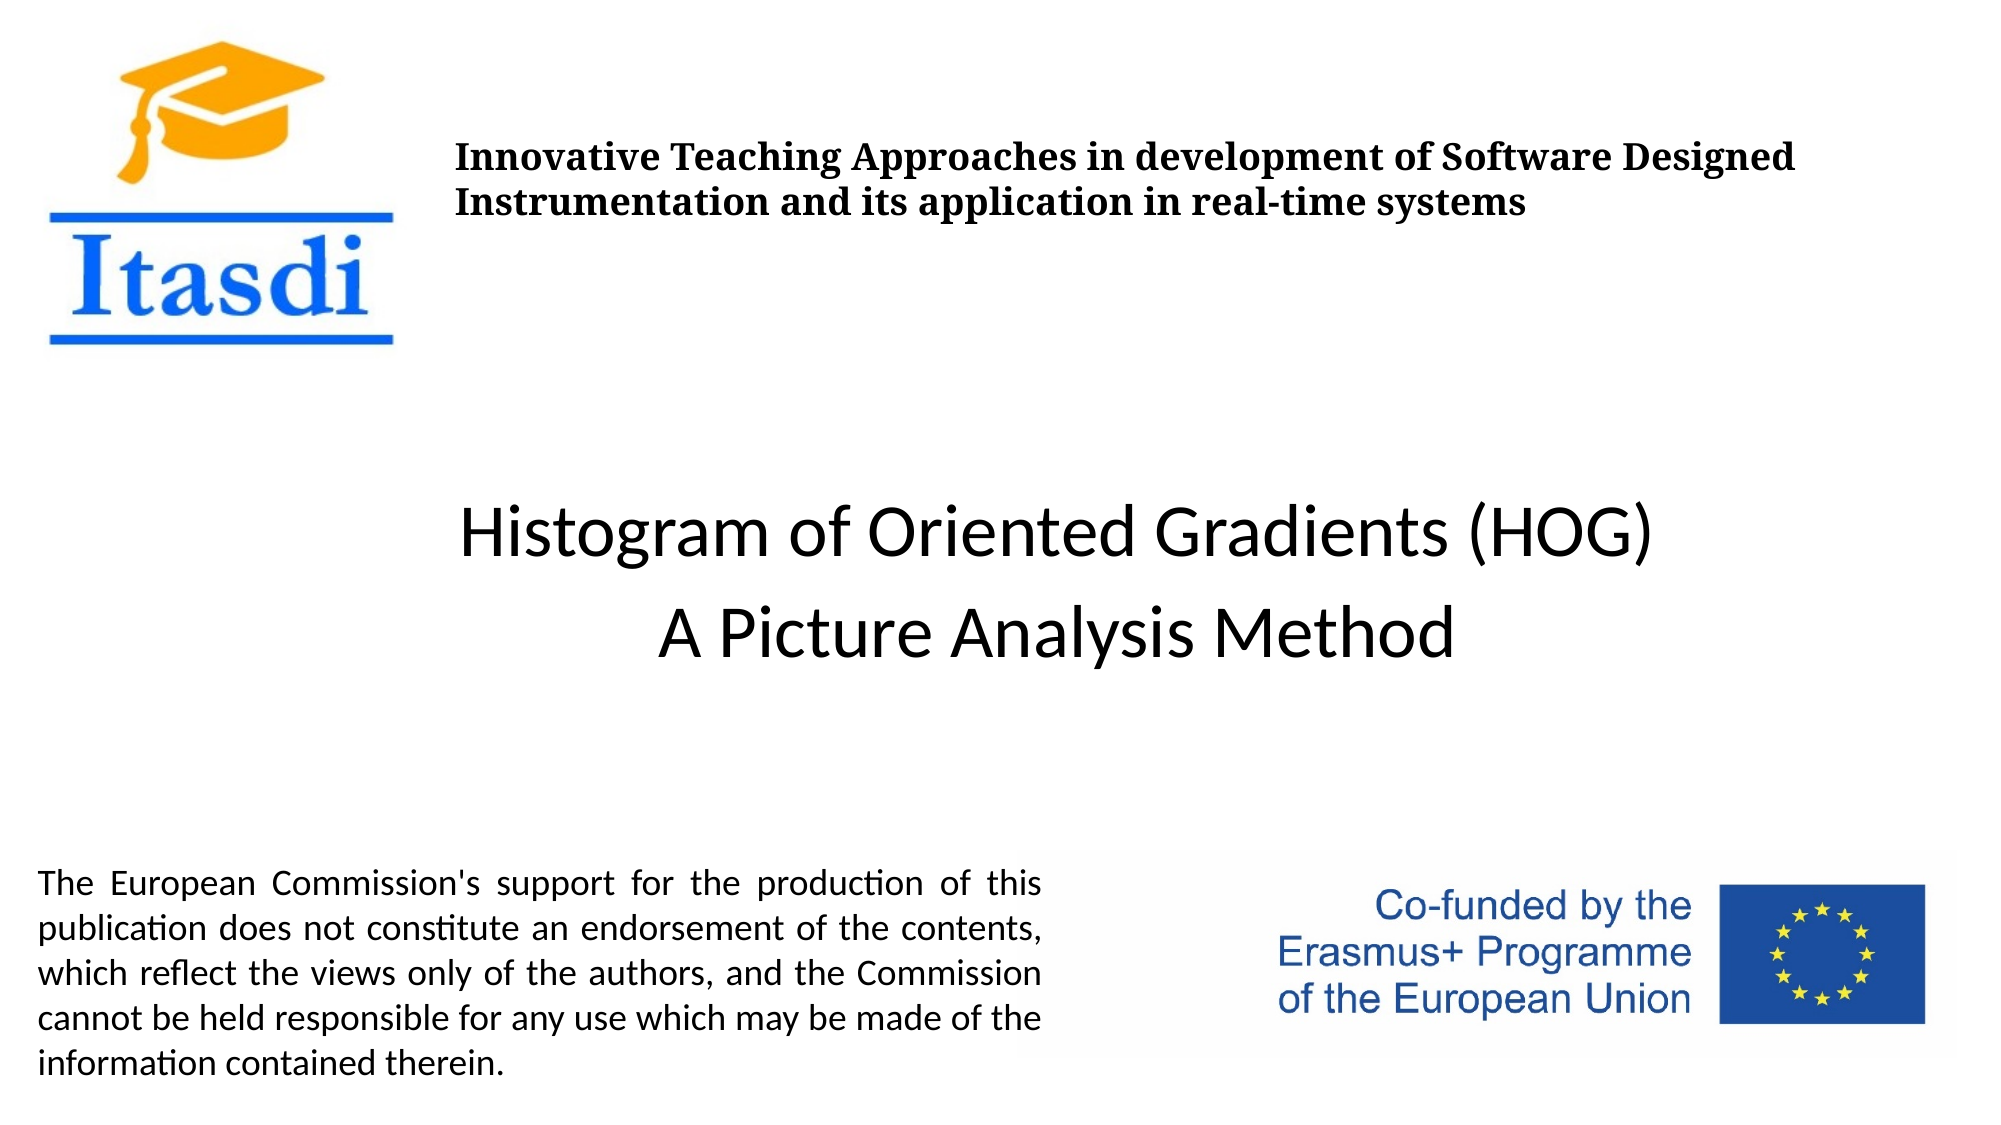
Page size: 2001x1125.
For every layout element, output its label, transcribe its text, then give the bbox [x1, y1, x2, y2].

text_box The European Commission's support for the production of this publication does not constitute an endorsement of the contents, which reflect the views only of the authors, and the Commission cannot be held responsible for any use which may be made of the information contained therein. [22, 850, 1059, 1091]
picture [22, 0, 428, 379]
text_box Innovative Teaching Approaches in development of Software Designed Instrumentation and its application in real-time systems [440, 125, 1957, 231]
picture [1017, 850, 1957, 1058]
subtitle Histogram of Oriented Gradients (HOG) A Picture Analysis Method [421, 483, 1696, 706]
